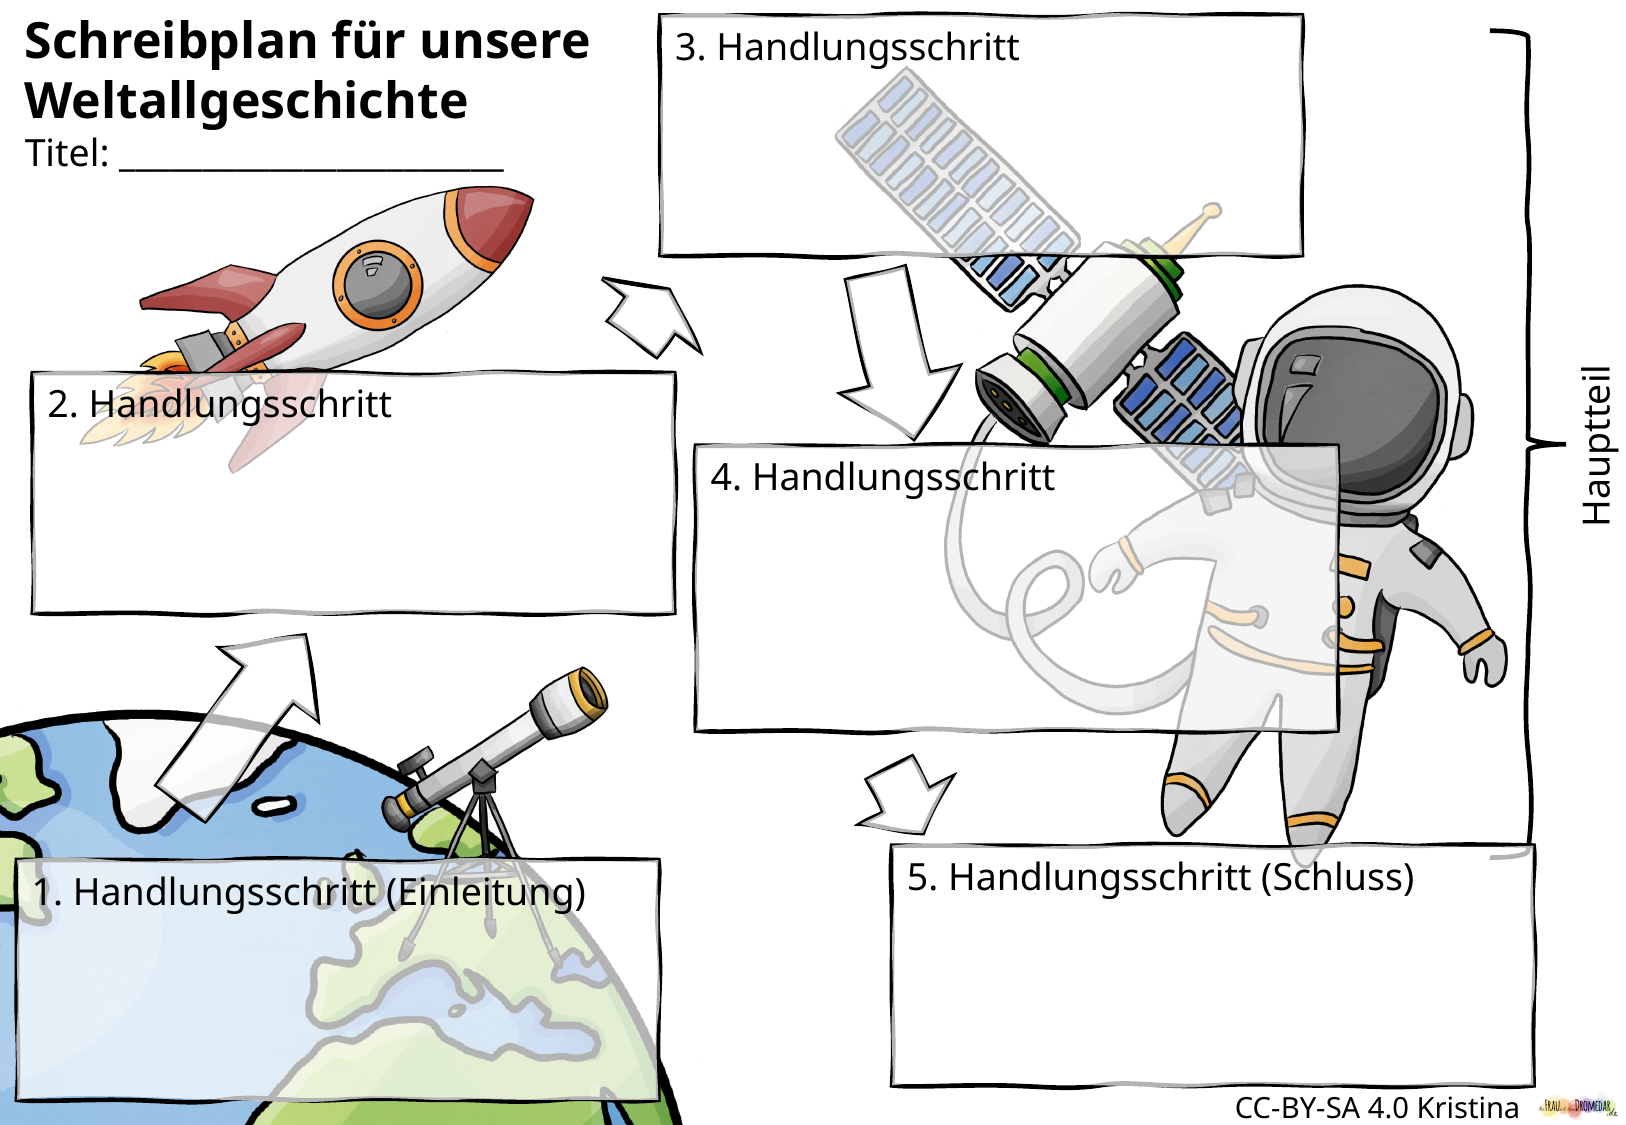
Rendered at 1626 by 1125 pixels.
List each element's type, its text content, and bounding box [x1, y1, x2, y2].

text_box [1488, 29, 1531, 242]
text_box CC-BY-SA 4.0 Kristina Wahl 2021 [1160, 1081, 1536, 1125]
picture [834, 65, 1625, 874]
text_box [214, 634, 317, 705]
text_box 3. Handlungsschritt [659, 12, 1304, 259]
text_box 2. Handlungsschritt [30, 370, 677, 617]
picture [97, 136, 540, 503]
text_box Schreibplan für unsere Weltallgeschichte Titel: _______________________ [10, 1, 666, 182]
picture [0, 662, 706, 1125]
text_box 4. Handlungsschritt [693, 443, 836, 733]
picture [1533, 1086, 1620, 1123]
text_box 5. Handlungsschritt (Schluss) [889, 874, 1537, 1089]
text_box [601, 277, 702, 359]
